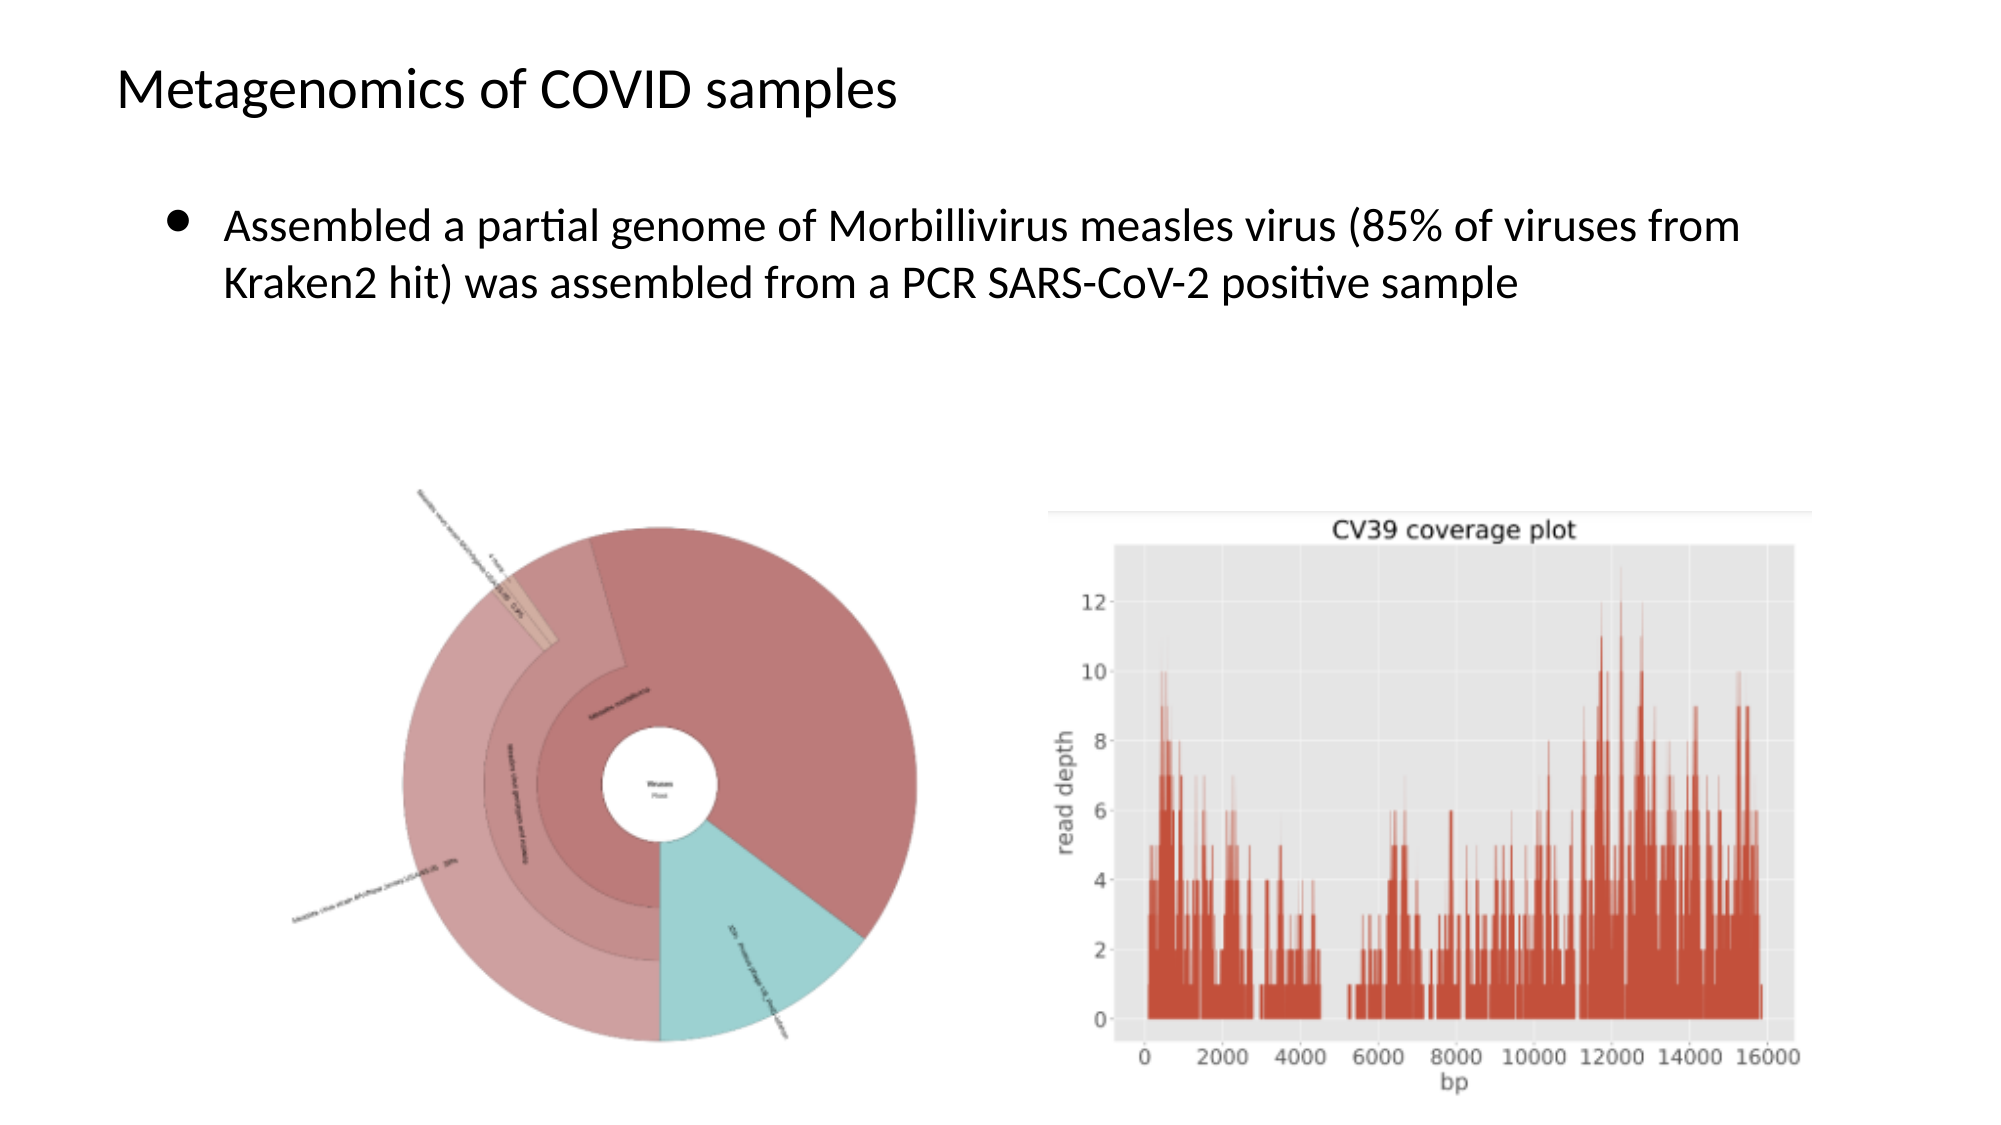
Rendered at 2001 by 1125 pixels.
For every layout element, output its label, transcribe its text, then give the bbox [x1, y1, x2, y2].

picture [1048, 511, 1812, 1100]
text_box Assembled a partial genome of Morbillivirus measles virus (85% of viruses from Kraken2 hit) was assembled from a PCR SARS-CoV-2 positive sample [133, 179, 1882, 323]
picture [275, 484, 980, 1059]
text_box Metagenomics of COVID samples [101, 34, 1499, 161]
